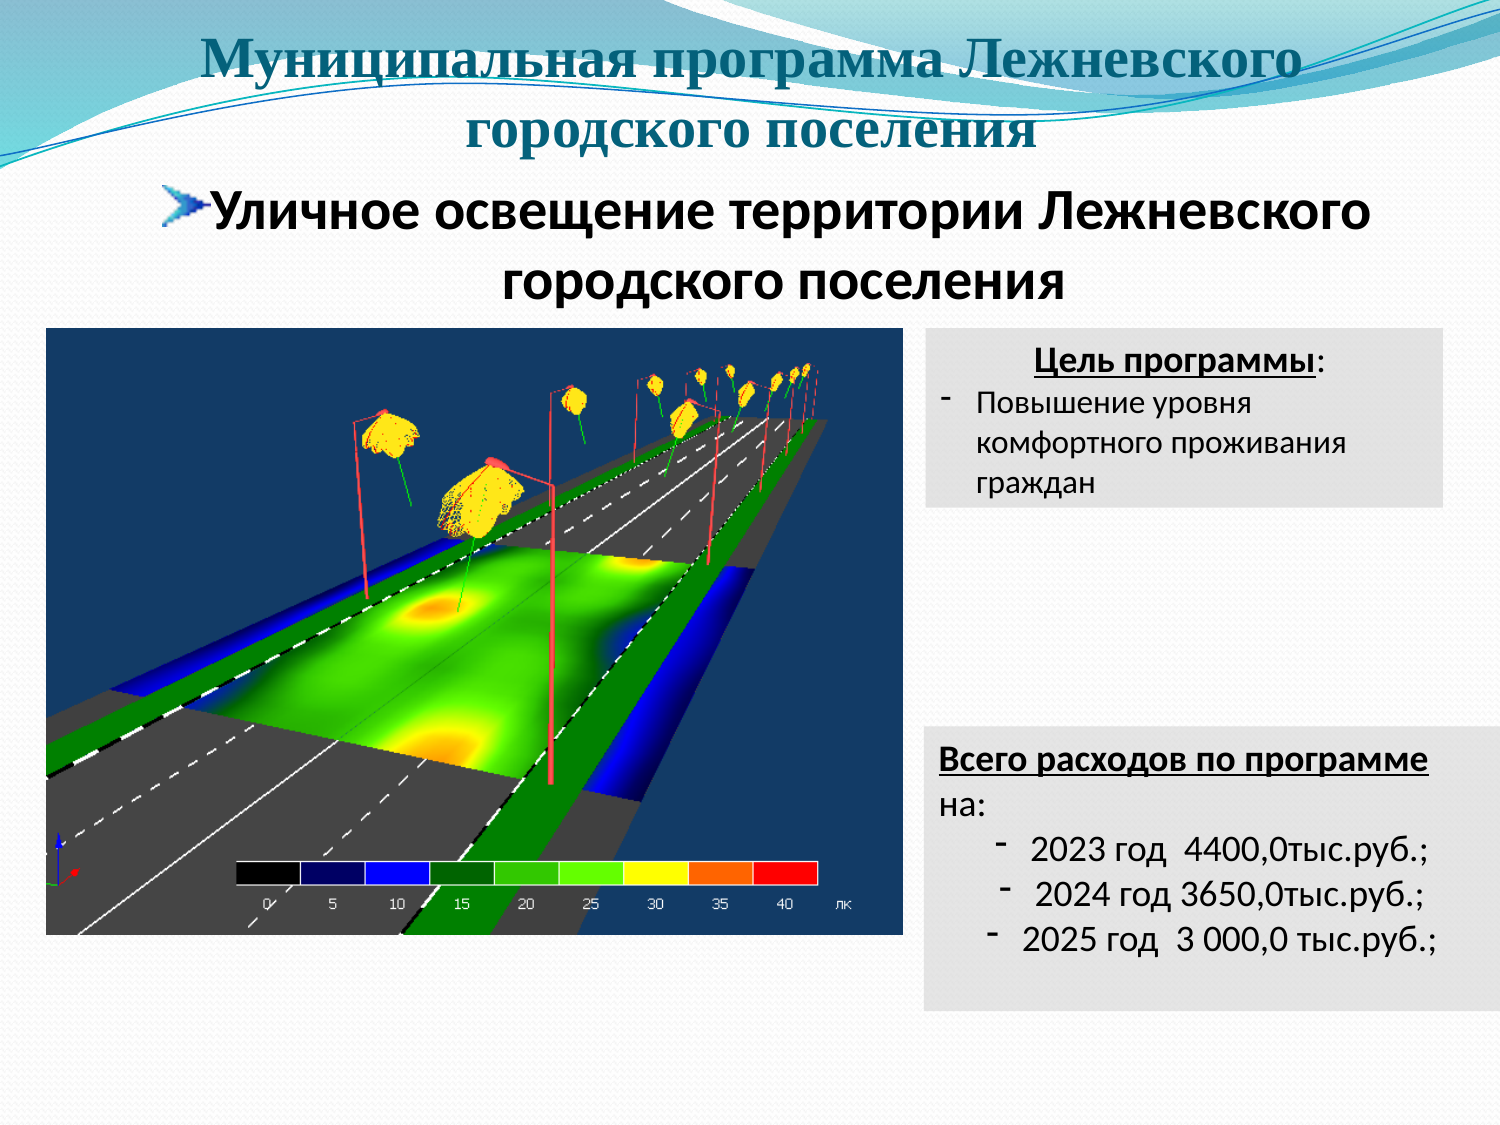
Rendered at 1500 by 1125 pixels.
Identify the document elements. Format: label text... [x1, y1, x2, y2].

picture [162, 185, 211, 227]
text_box Цель программы: Повышение уровня комфортного проживания граждан [925, 328, 1443, 508]
title Муниципальная программа Лежневского городского поселения [76, 0, 1427, 160]
picture [46, 327, 903, 935]
text_box Всего расходов по программе на: 2023 год 4400,0тыс.руб.; 2024 год 3650,0тыс.руб.; 2025 год 3 000,0 тыс.руб.; [923, 726, 1500, 1012]
text_box Уличное освещение территории Лежневского городского поселения [70, 163, 1465, 319]
